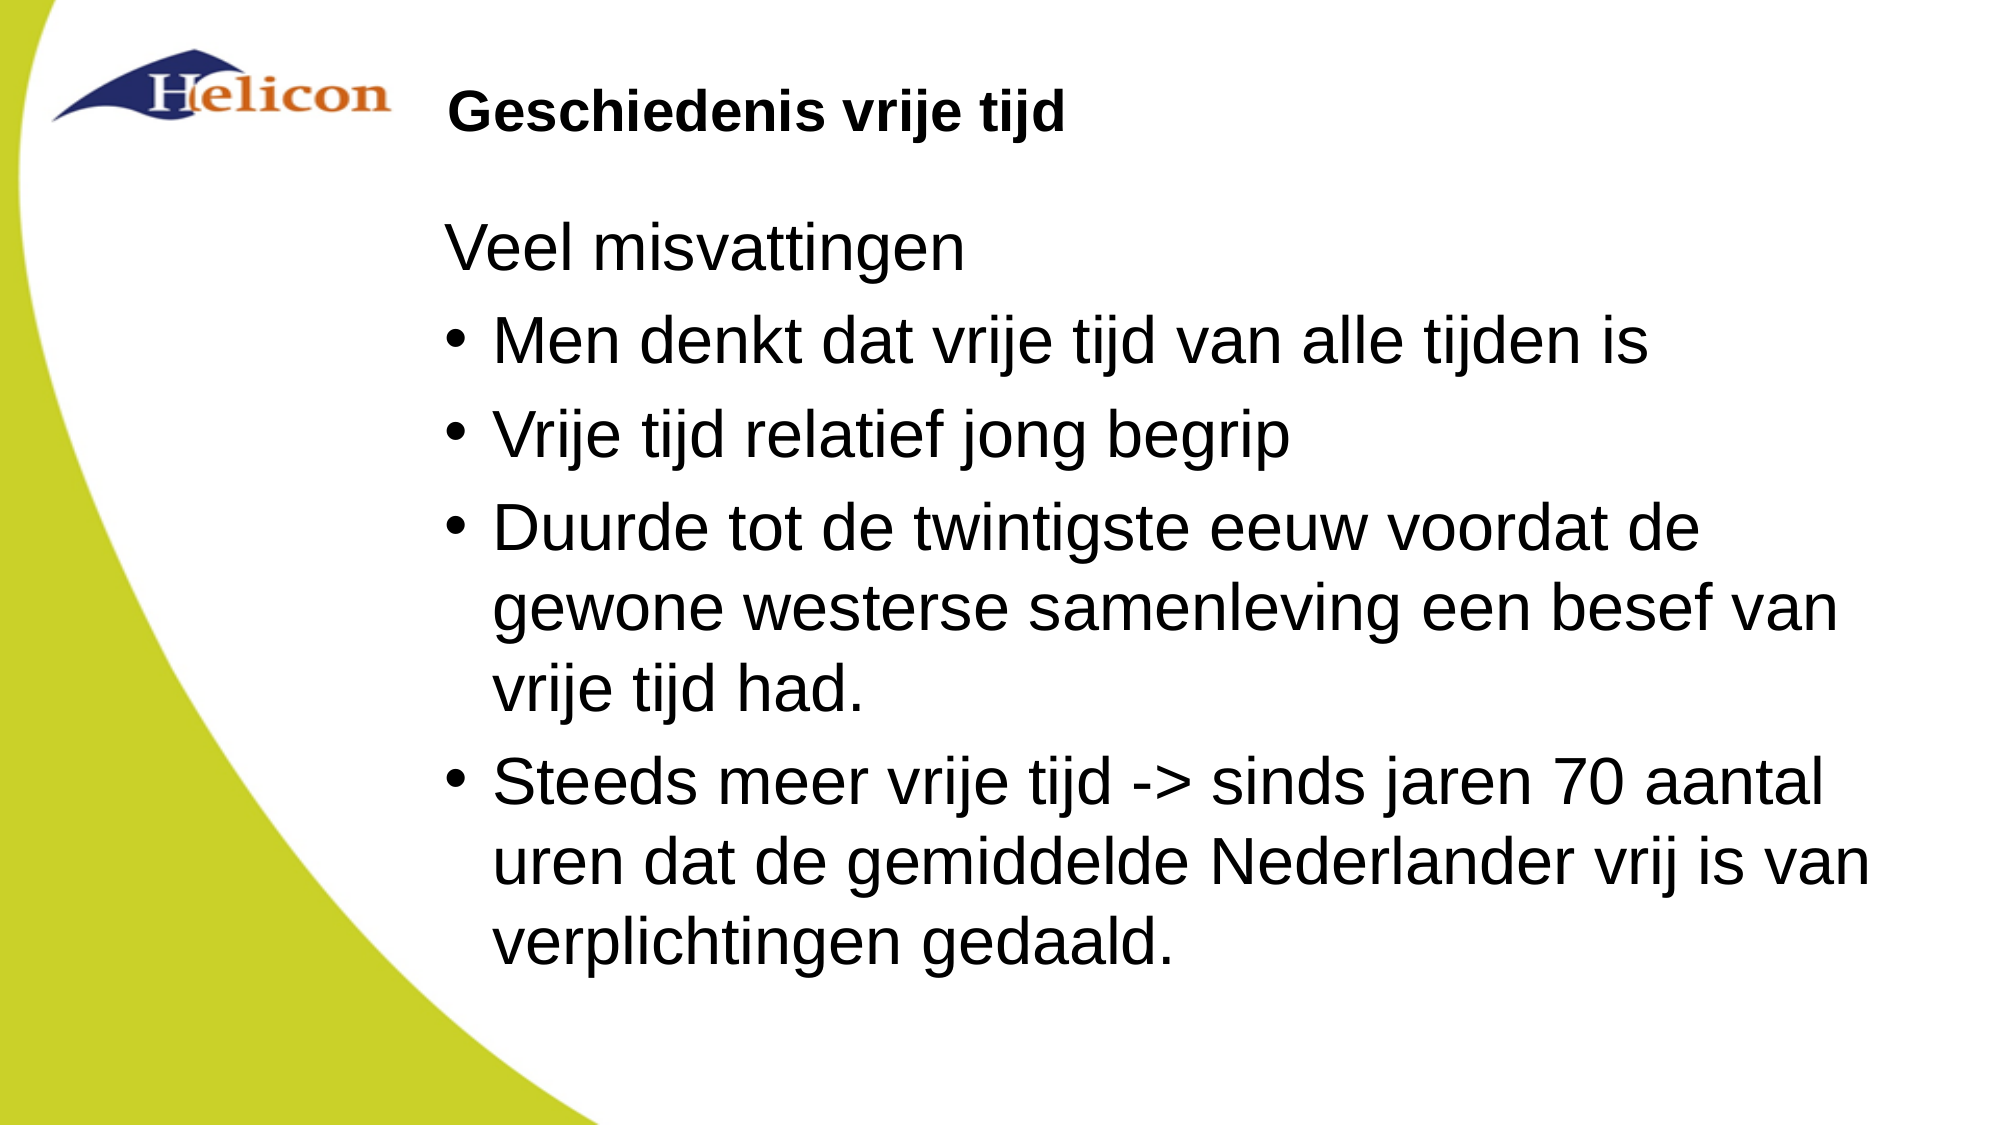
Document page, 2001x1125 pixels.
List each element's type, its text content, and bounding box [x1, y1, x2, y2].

list Veel misvattingen Men denkt dat vrije tijd van alle tijden is Vrije tijd relatief jong begrip Duurde tot de twintigste eeuw voordat de gewone westerse samenleving een besef van vrije tijd had. Steeds meer vrije tijd -> sinds jaren 70 aantal uren dat de gemiddelde Nederlander vrij is van verplichtingen gedaald. [355, 196, 1900, 1005]
title Geschiedenis vrije tijd [432, 54, 1966, 161]
picture [0, 0, 2000, 1125]
